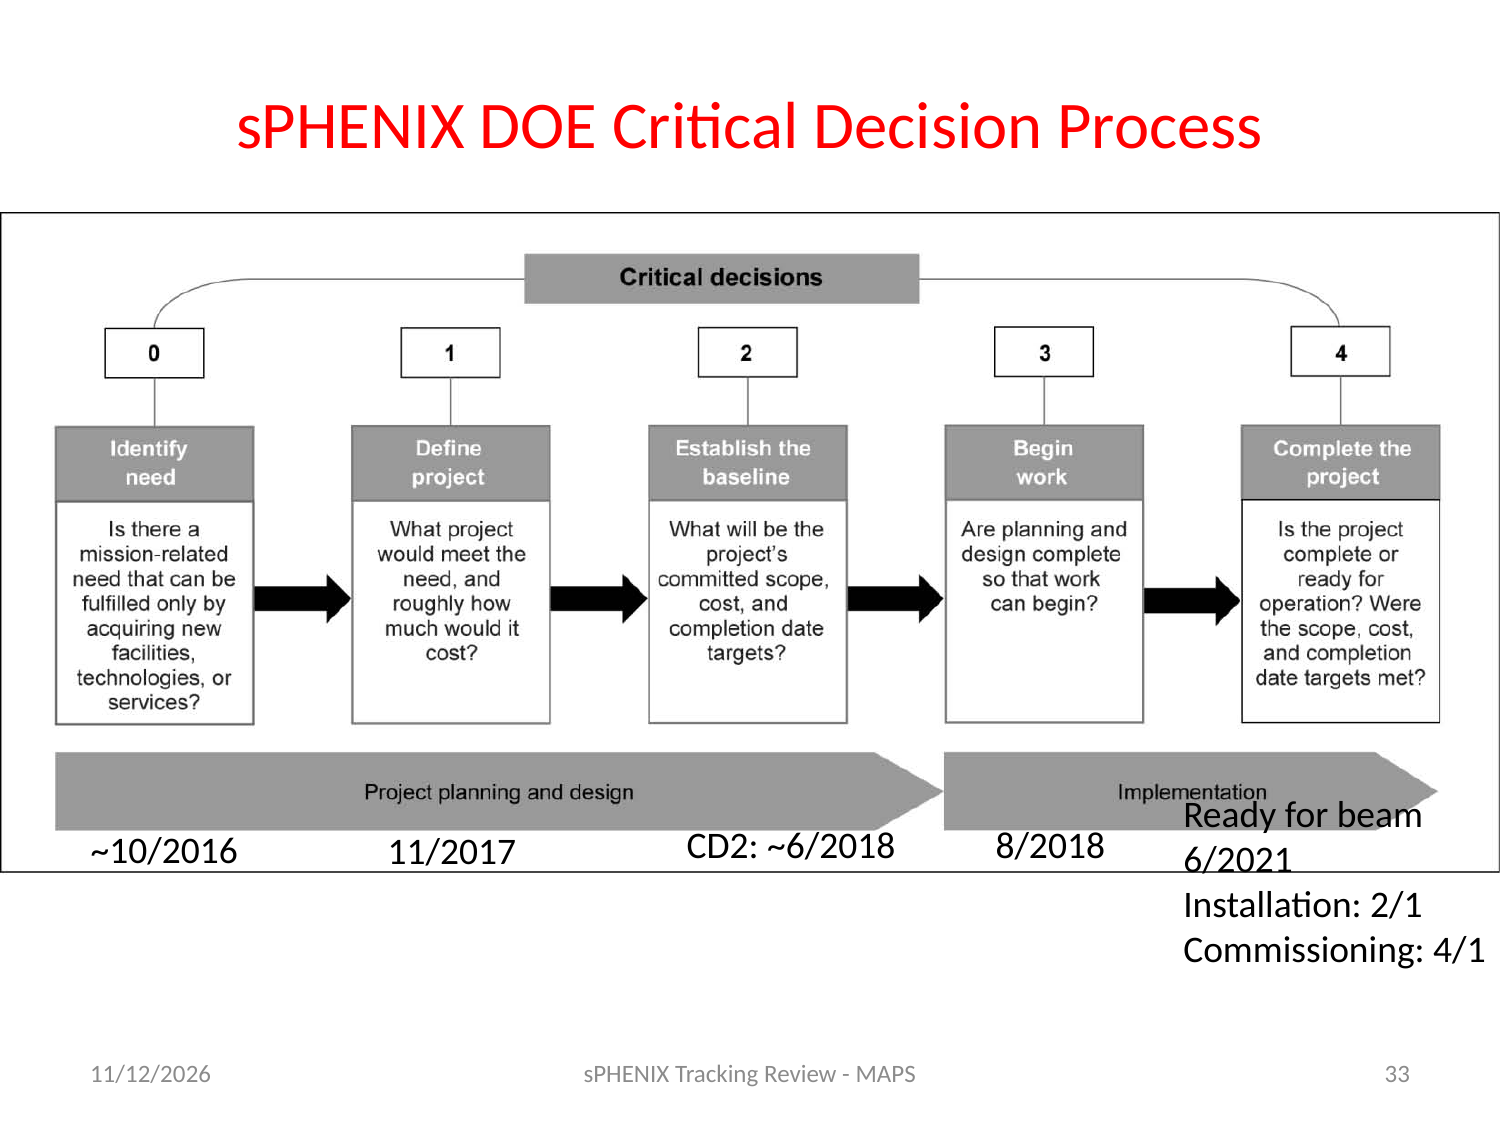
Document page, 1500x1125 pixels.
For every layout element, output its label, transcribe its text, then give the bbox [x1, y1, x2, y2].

text_box Ready for beam 6/2021 Installation: 2/1 Commissioning: 4/1 [1168, 889, 1500, 978]
picture [0, 212, 1500, 881]
title sPHENIX DOE Critical Decision Process [75, 28, 1425, 210]
footer sPHENIX Tracking Review - MAPS [512, 1042, 988, 1103]
slide_number 33 [1074, 1042, 1425, 1103]
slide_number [75, 1042, 425, 1103]
